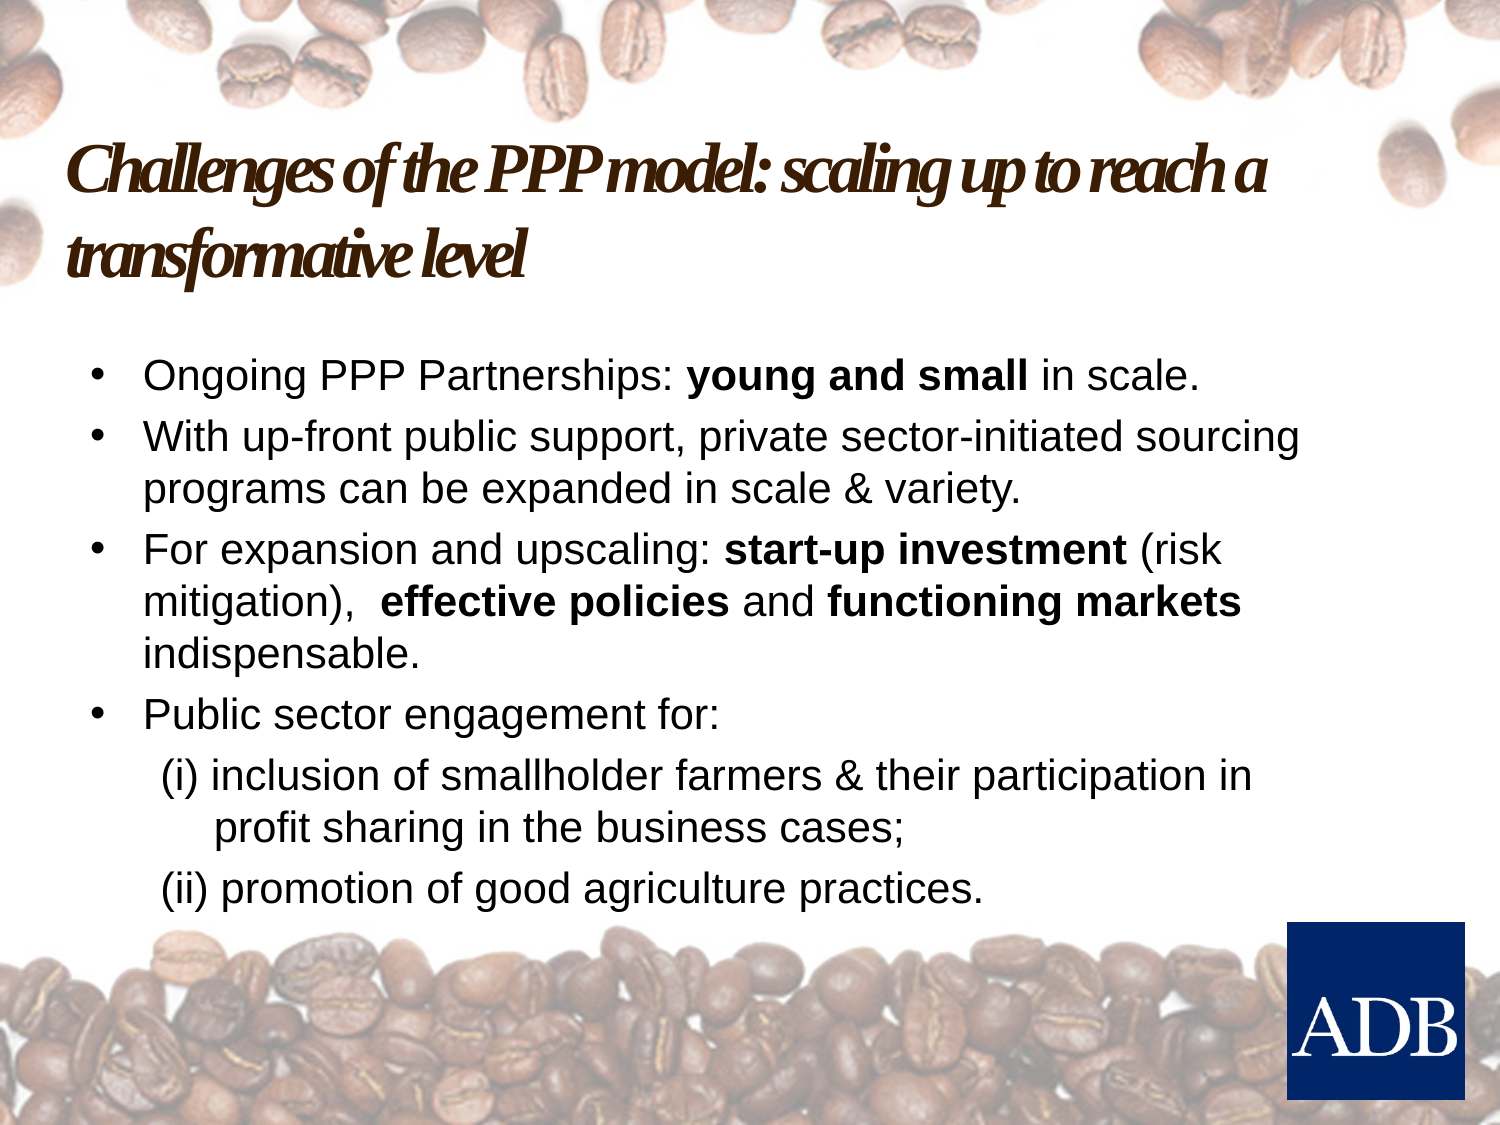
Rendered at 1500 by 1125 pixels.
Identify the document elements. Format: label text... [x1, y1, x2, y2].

list Ongoing PPP Partnerships: young and small in scale. With up-front public support, private sector-initiated sourcing programs can be expanded in scale & variety. For expansion and upscaling: start-up investment (risk mitigation), effective policies and functioning markets indispensable. Public sector engagement for: (i) inclusion of smallholder farmers & their participation in profit sharing in the business cases; (ii) promotion of good agriculture practices. [75, 278, 1376, 928]
title Challenges of the PPP model: scaling up to reach a transformative level [50, 112, 1500, 300]
picture [1287, 922, 1465, 1101]
